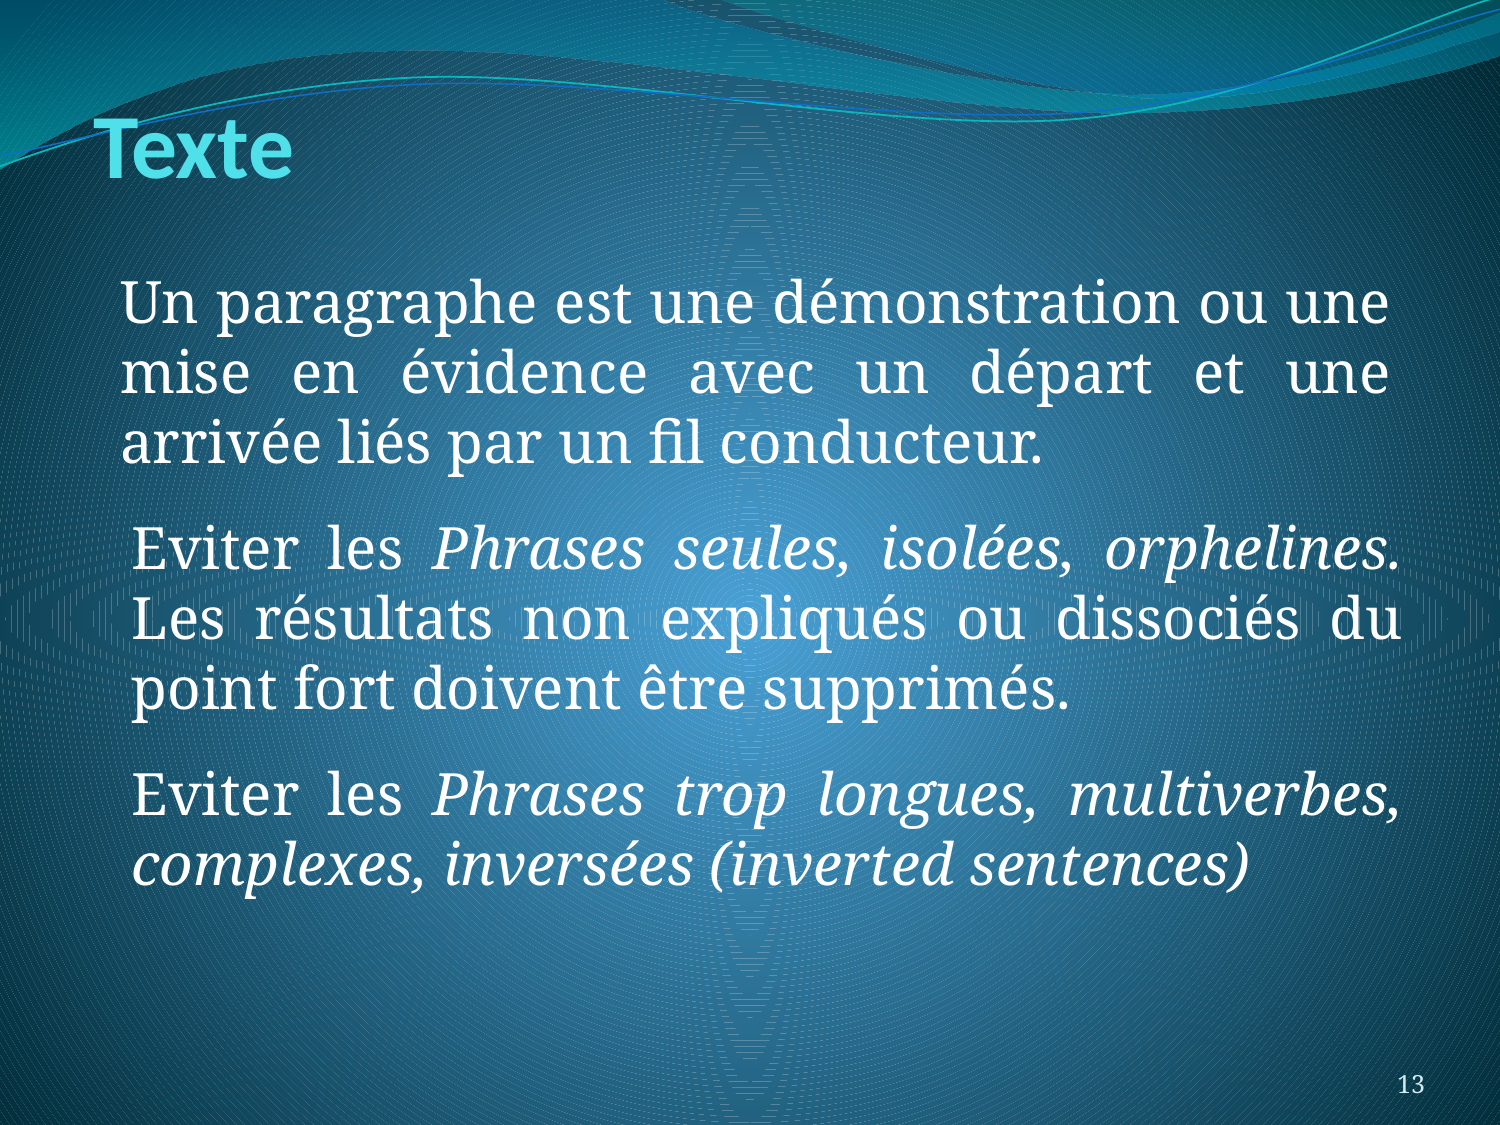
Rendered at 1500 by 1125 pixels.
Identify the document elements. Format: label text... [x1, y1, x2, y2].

text_box Eviter les Phrases trop longues, multiverbes, complexes, inversées (inverted sentences) [117, 749, 1418, 905]
text_box Eviter les Phrases seules, isolées, orphelines. Les résultats non expliqués ou dissociés du point fort doivent être supprimés. [117, 503, 1418, 729]
title Texte [93, 82, 1382, 197]
slide_number 13 [1299, 1042, 1425, 1103]
text_box Un paragraphe est une démonstration ou une mise en évidence avec un départ et une arrivée liés par un fil conducteur. [105, 257, 1407, 483]
